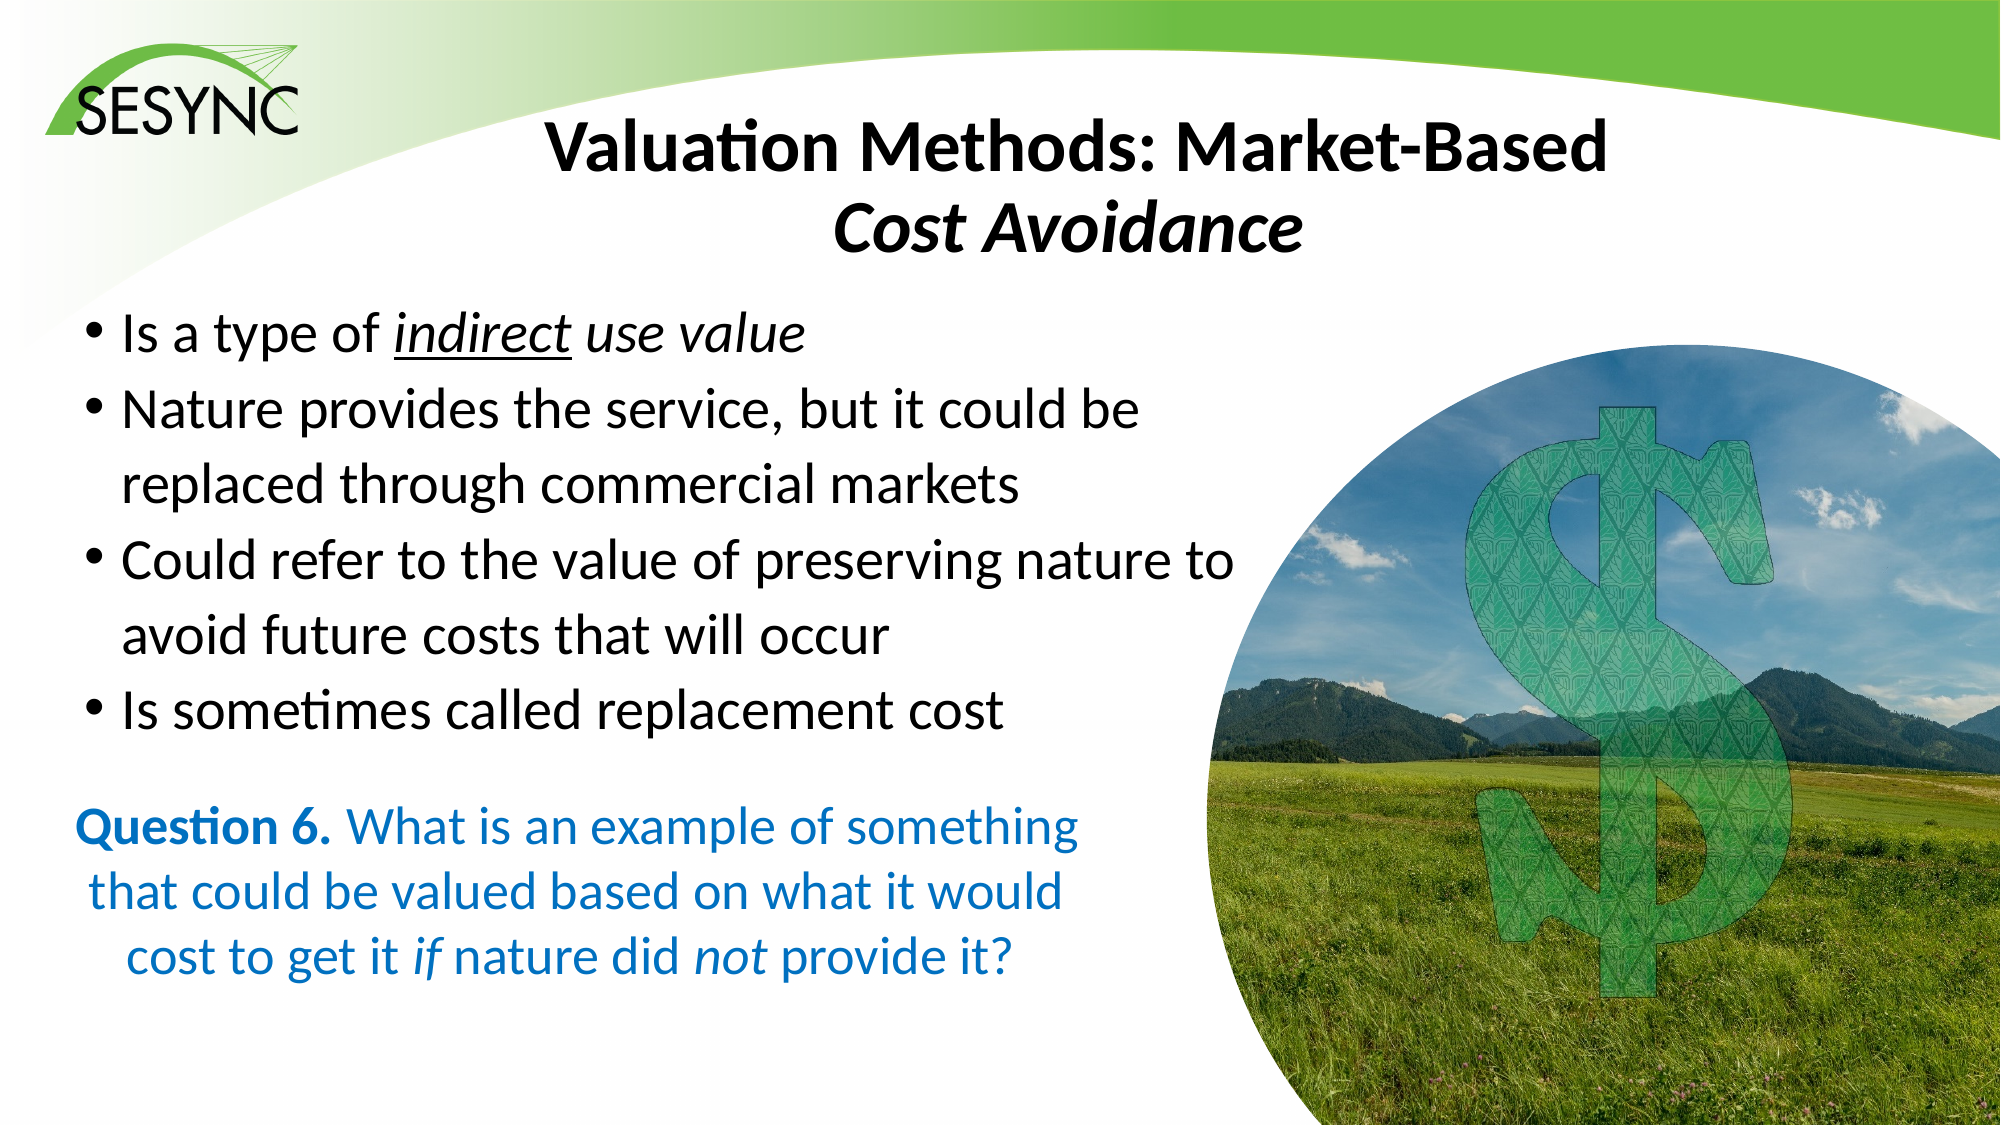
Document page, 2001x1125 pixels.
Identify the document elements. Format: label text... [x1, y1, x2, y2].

title Valuation Methods: Market-Based Cost Avoidance [201, 82, 1954, 293]
list Is a type of indirect use value Nature provides the service, but it could be replaced through commercial markets Could refer to the value of preserving nature to avoid future costs that will occur Is sometimes called replacement cost [69, 281, 1316, 891]
text_box Question 6. What is an example of something that could be valued based on what it would cost to get it if nature did not provide it? [54, 782, 1101, 993]
picture [0, 0, 2001, 1125]
